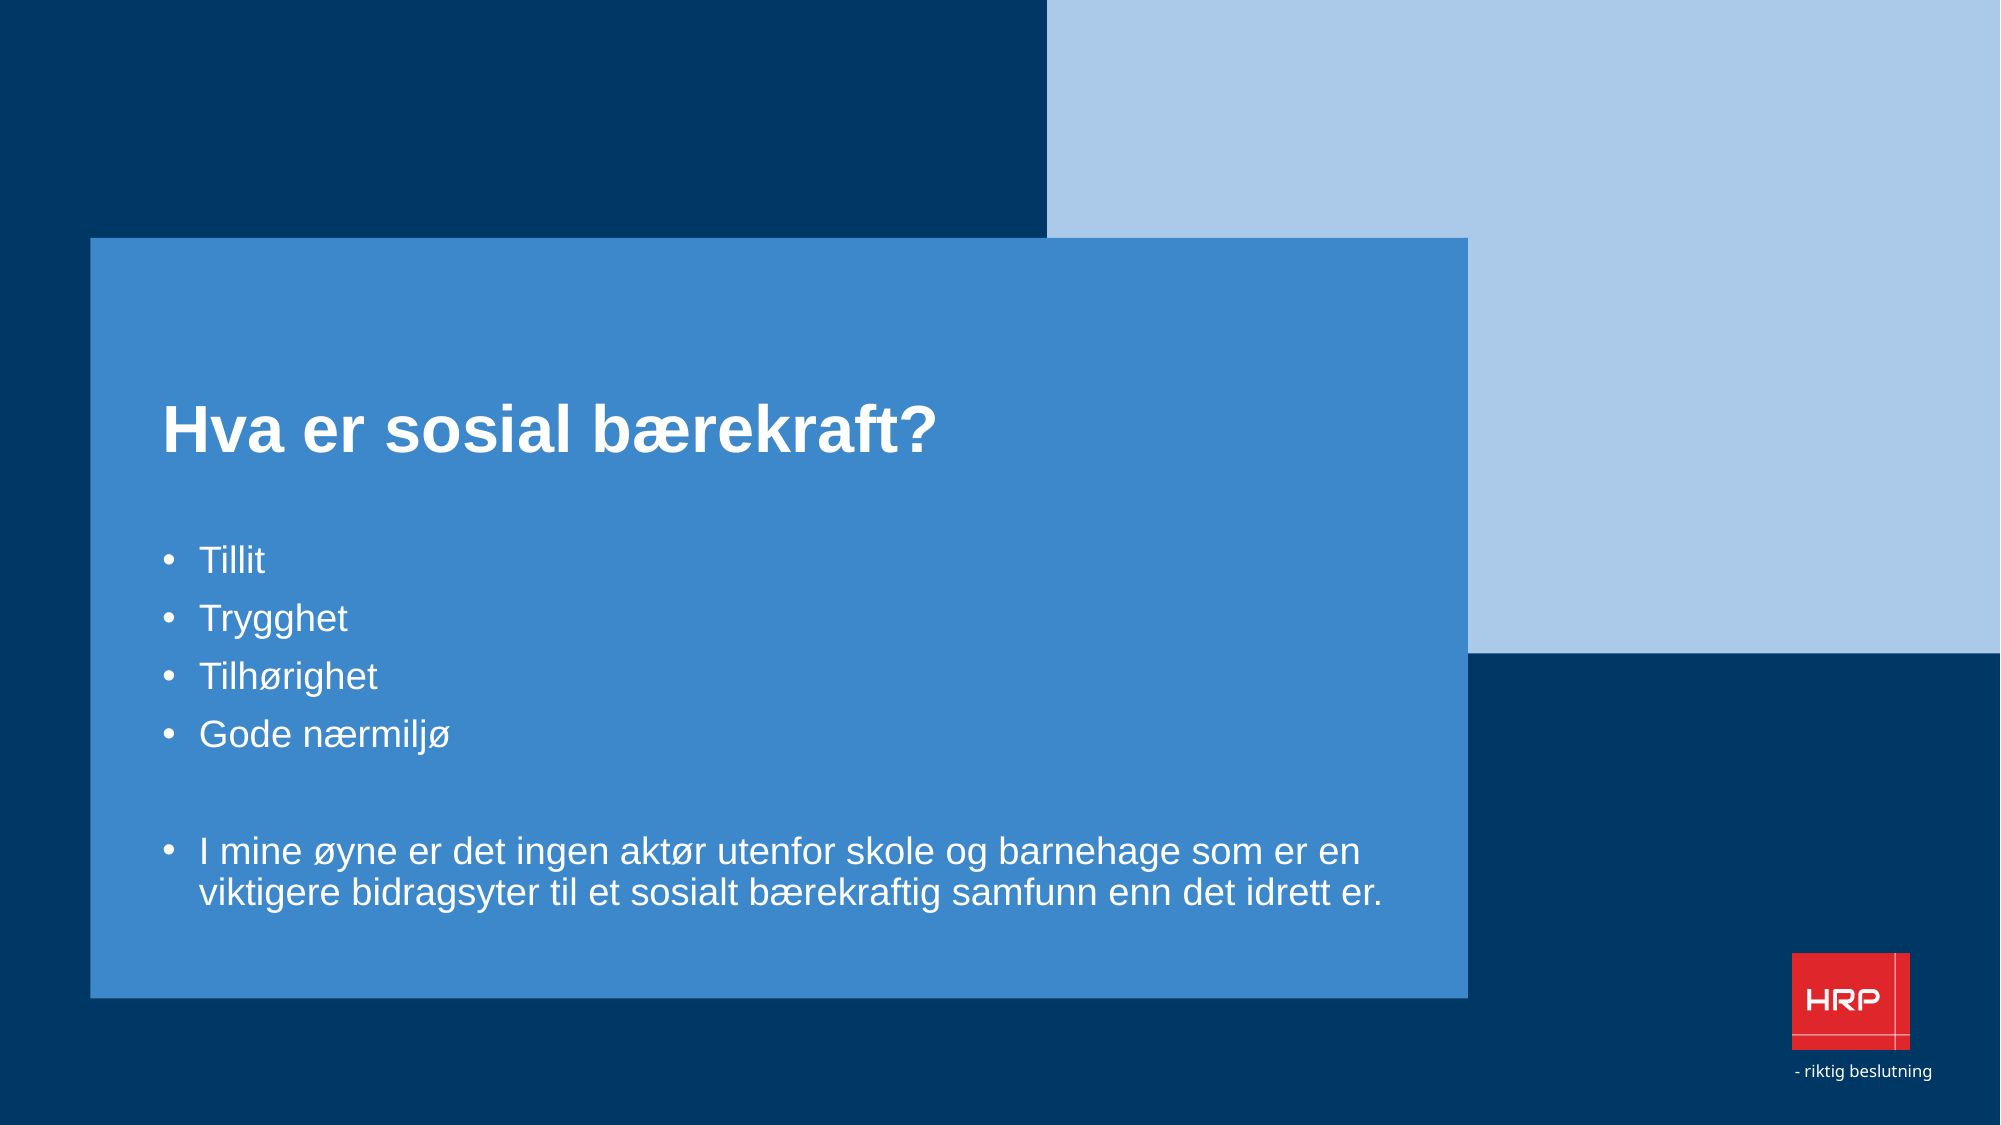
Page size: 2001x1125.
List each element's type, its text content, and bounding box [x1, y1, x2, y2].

title Hva er sosial bærekraft? [154, 296, 1408, 475]
picture [1792, 953, 1910, 1050]
list Tillit Trygghet Tilhørighet Gode nærmiljø I mine øyne er det ingen aktør utenfor skole og barnehage som er en viktigere bidragsyter til et sosialt bærekraftig samfunn enn det idrett er. [154, 532, 1408, 933]
